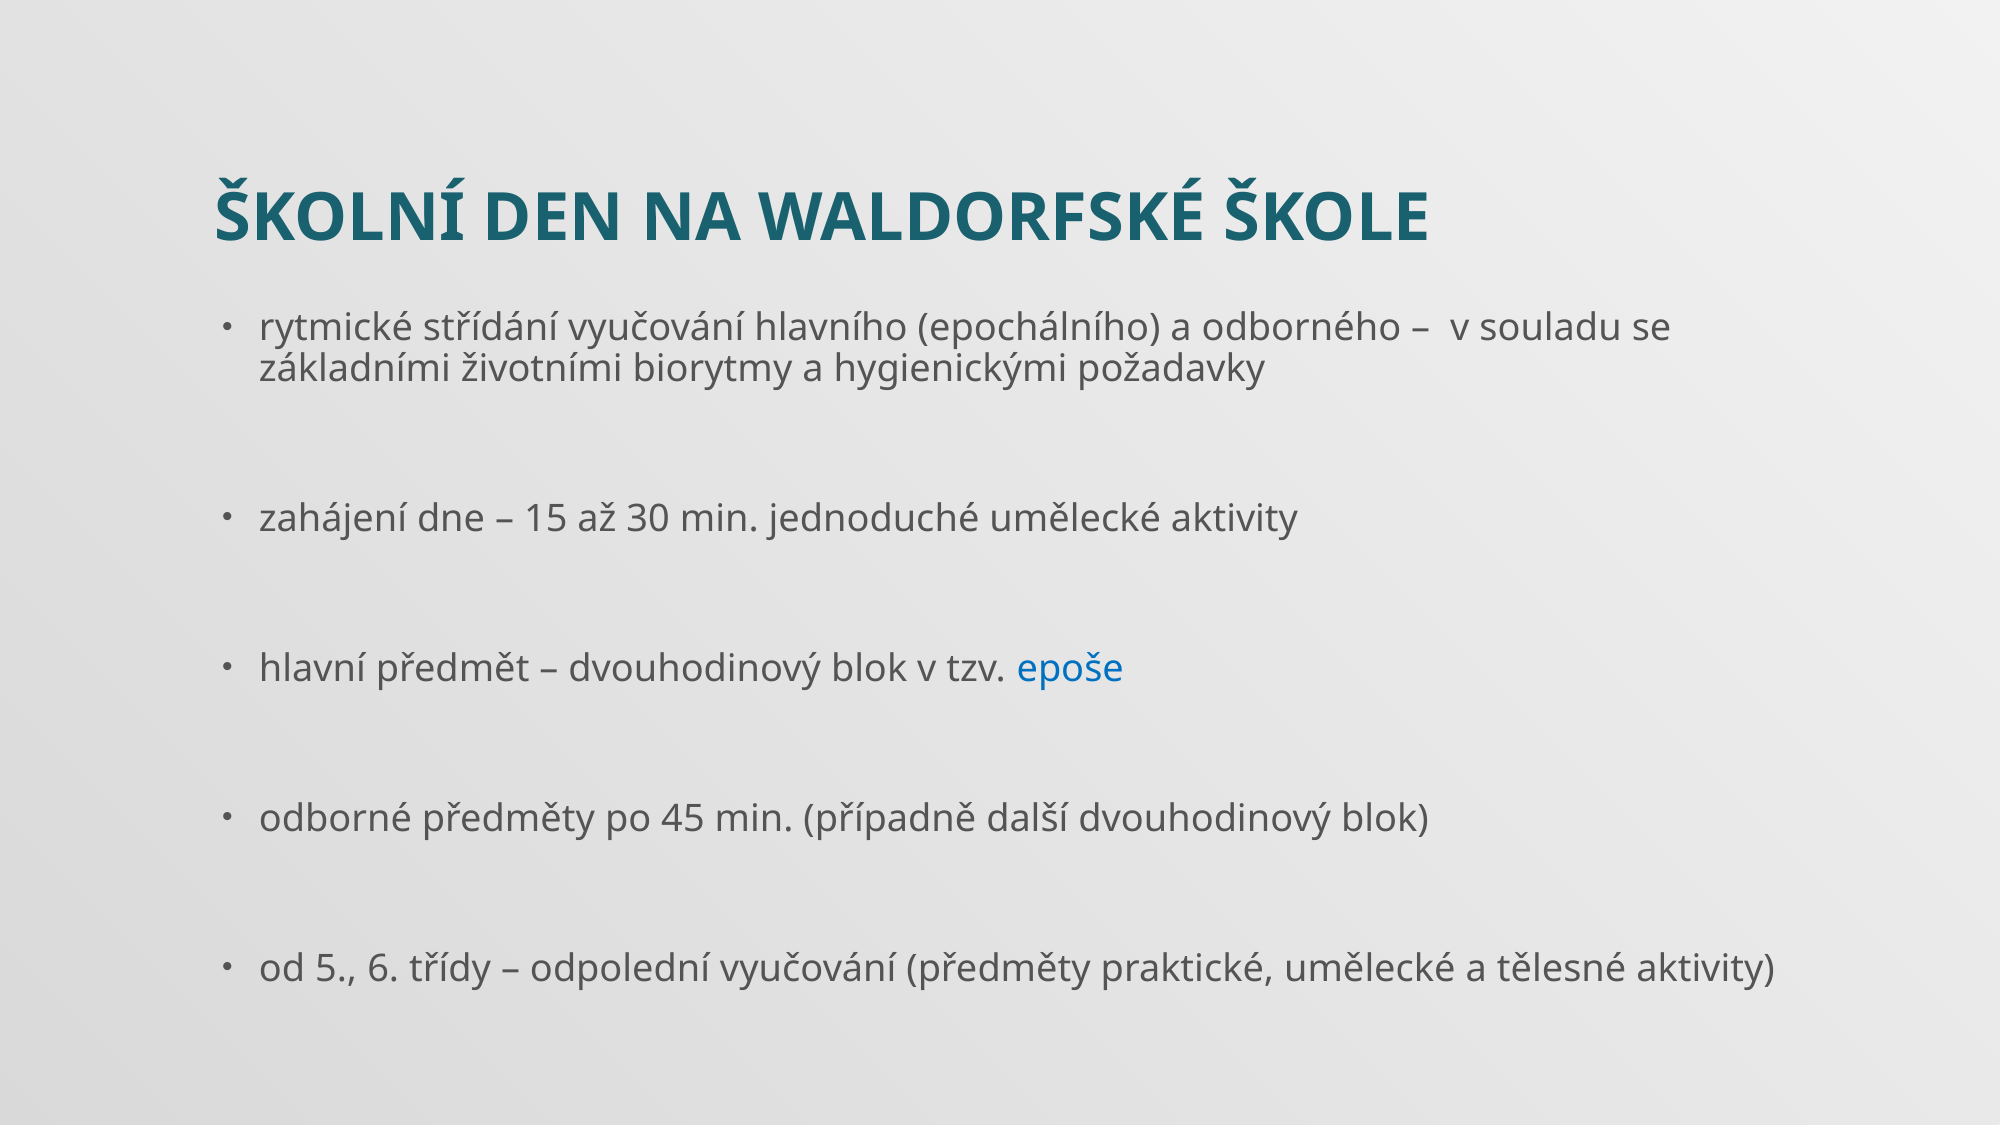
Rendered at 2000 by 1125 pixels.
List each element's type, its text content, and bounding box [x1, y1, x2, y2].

title Školní den na waldorfské škole [199, 45, 1800, 263]
list rytmické střídání vyučování hlavního (epochálního) a odborného – v souladu se základními životními biorytmy a hygienickými požadavky zahájení dne – 15 až 30 min. jednoduché umělecké aktivity hlavní předmět – dvouhodinový blok v tzv. epoše odborné předměty po 45 min. (případně další dvouhodinový blok) od 5., 6. třídy – odpolední vyučování (předměty praktické, umělecké a tělesné aktivity) [199, 299, 1800, 1013]
